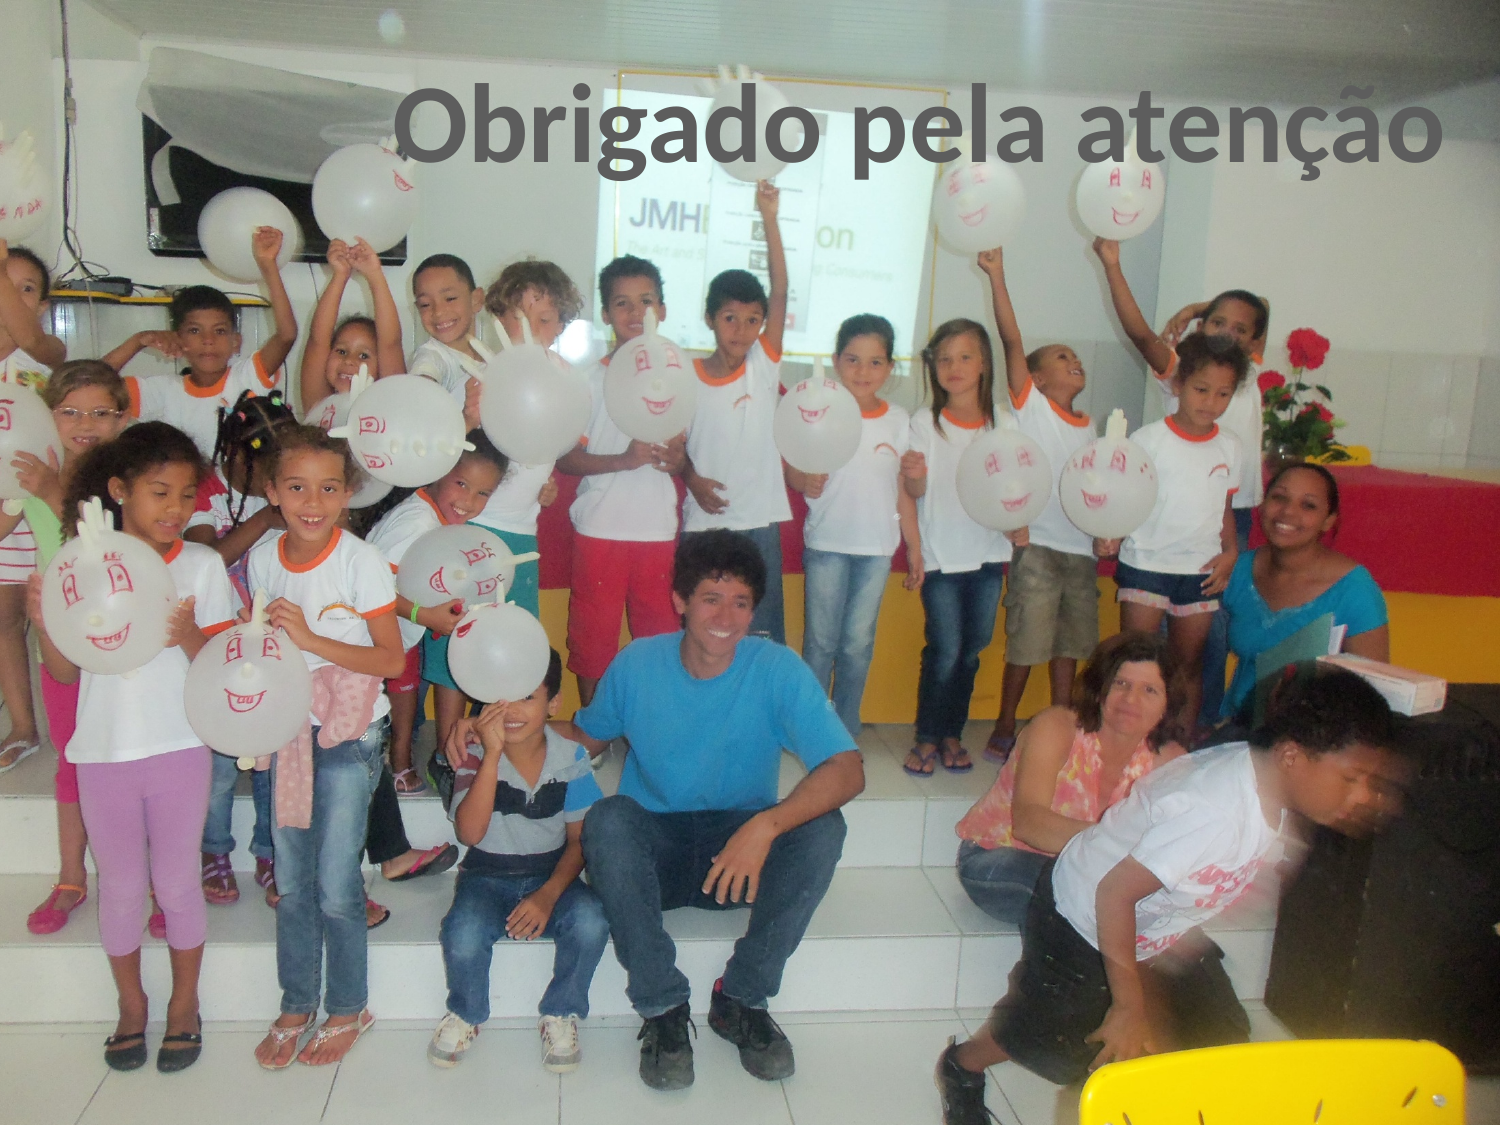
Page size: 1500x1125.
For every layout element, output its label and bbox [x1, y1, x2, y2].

list [0, 0, 1500, 1125]
